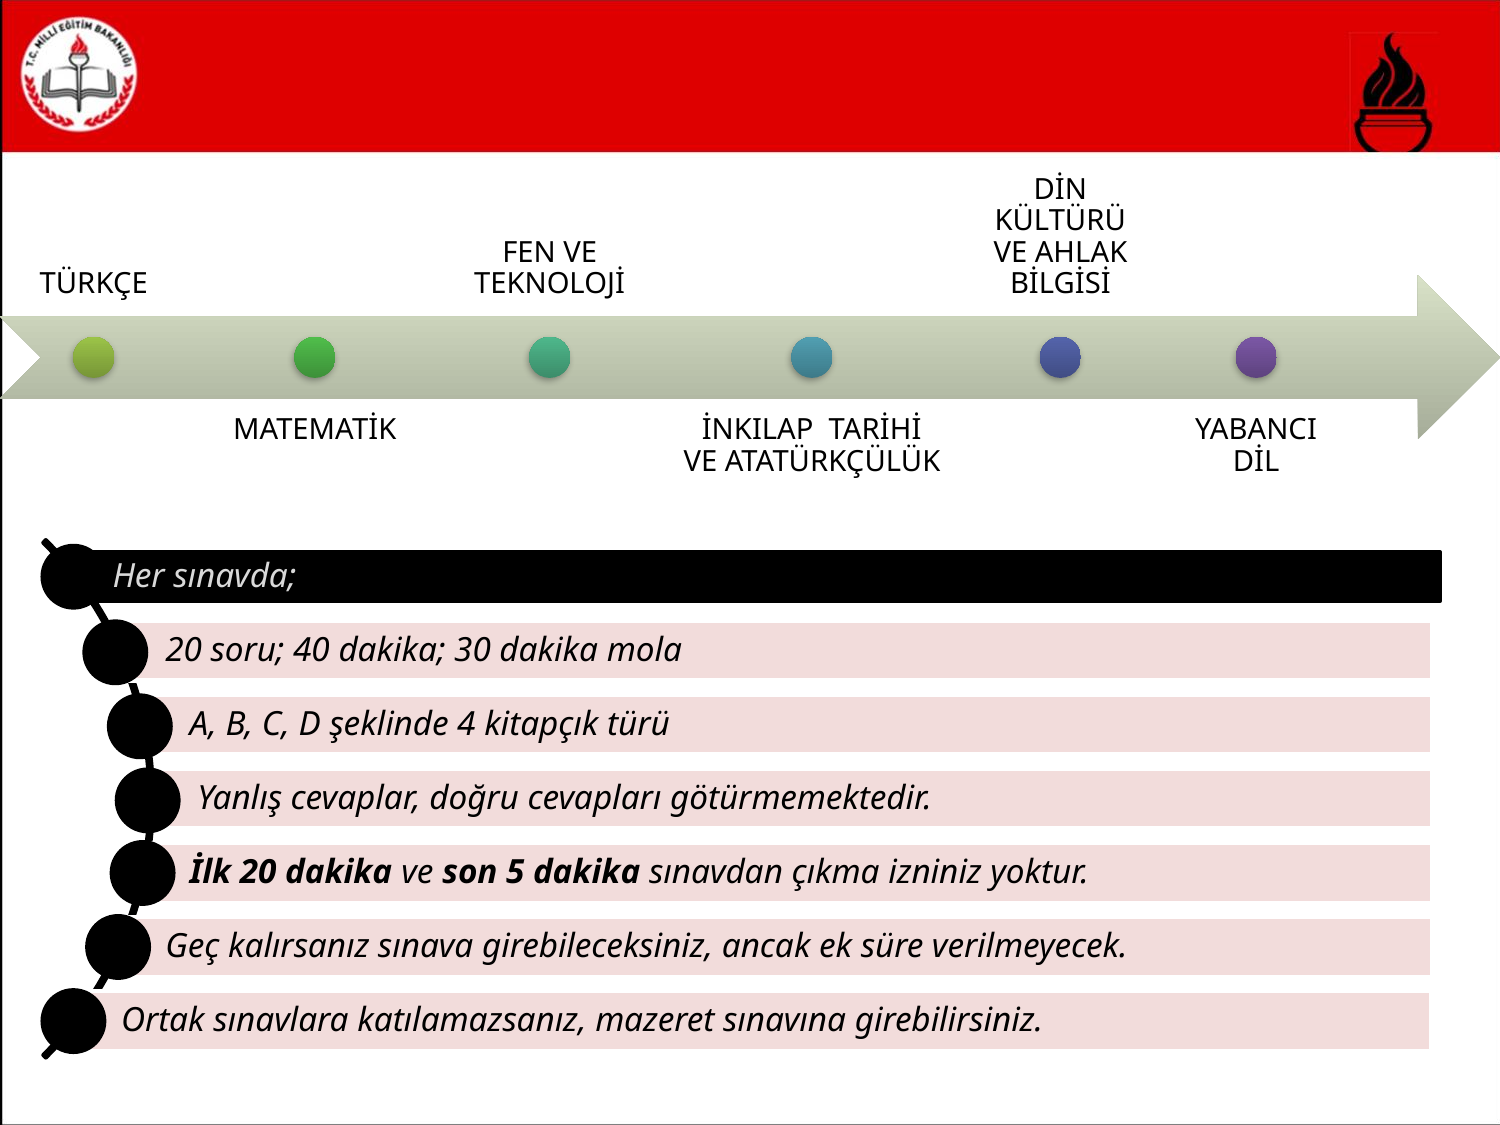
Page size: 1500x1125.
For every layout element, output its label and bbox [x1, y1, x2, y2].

picture [0, 563, 1500, 1125]
text_box [34, 527, 1448, 1071]
picture [0, 0, 1500, 152]
list [0, 152, 1500, 563]
